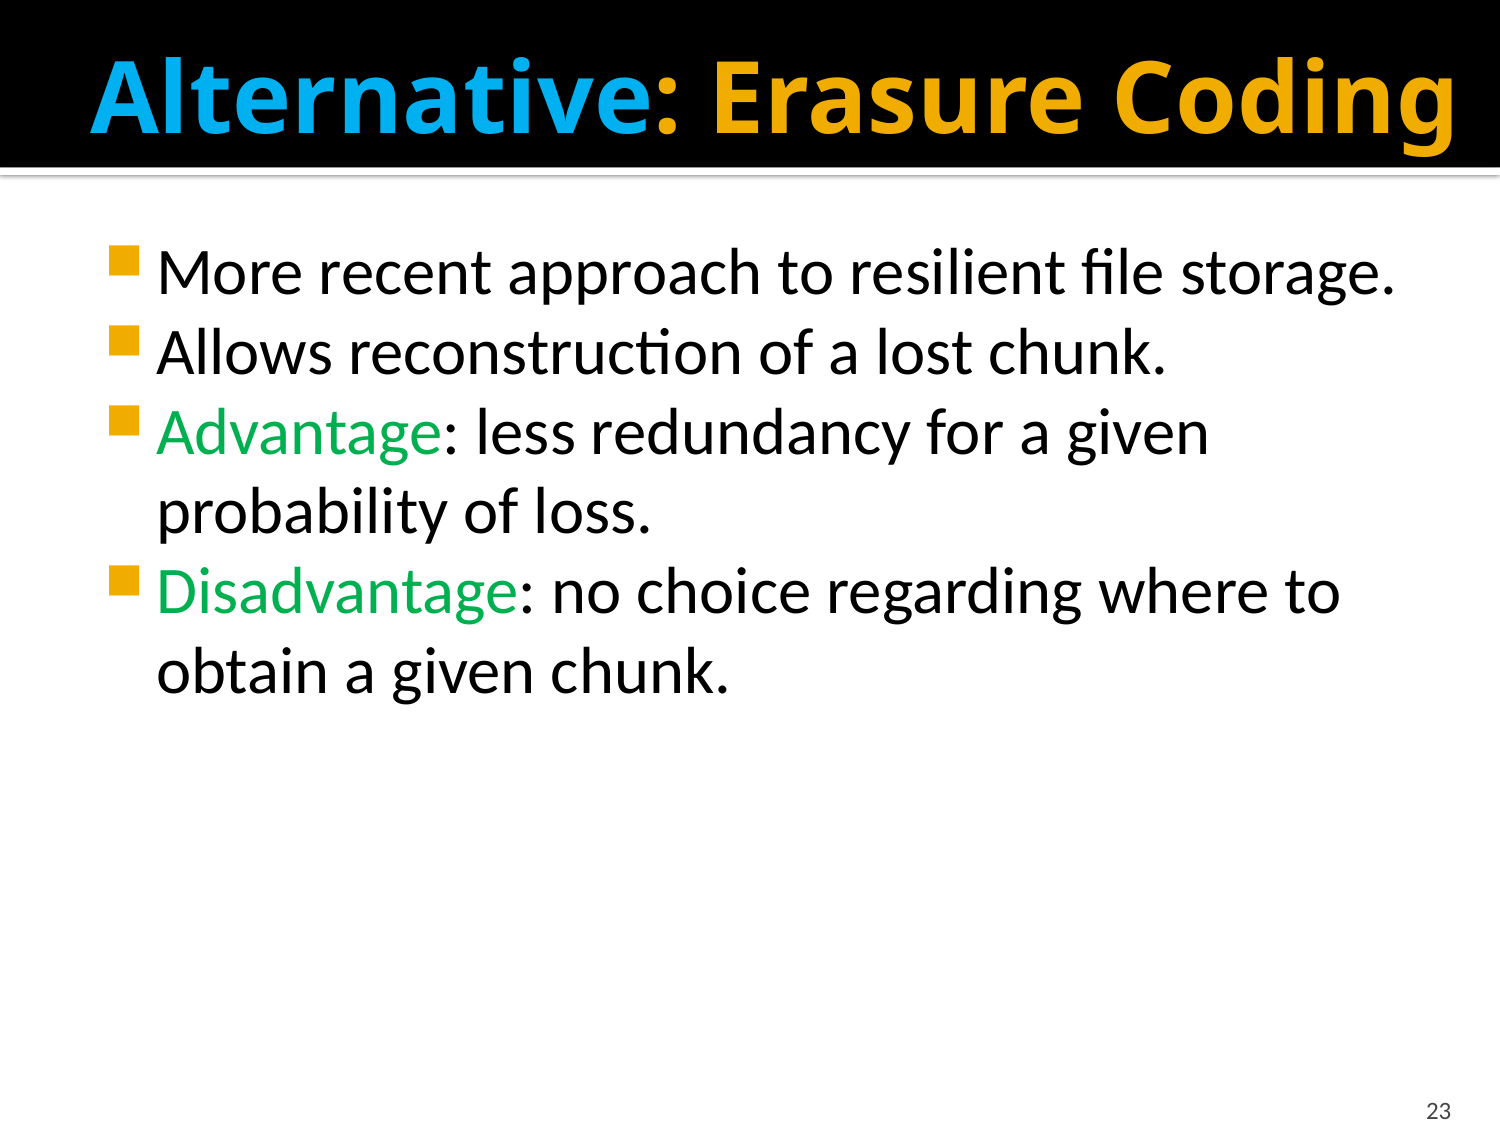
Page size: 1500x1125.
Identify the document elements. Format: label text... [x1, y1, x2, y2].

slide_number 23 [1345, 1080, 1467, 1125]
list More recent approach to resilient file storage. Allows reconstruction of a lost chunk. Advantage: less redundancy for a given probability of loss. Disadvantage: no choice regarding where to obtain a given chunk. [75, 212, 1475, 1075]
title Alternative: Erasure Coding [75, 12, 1500, 175]
